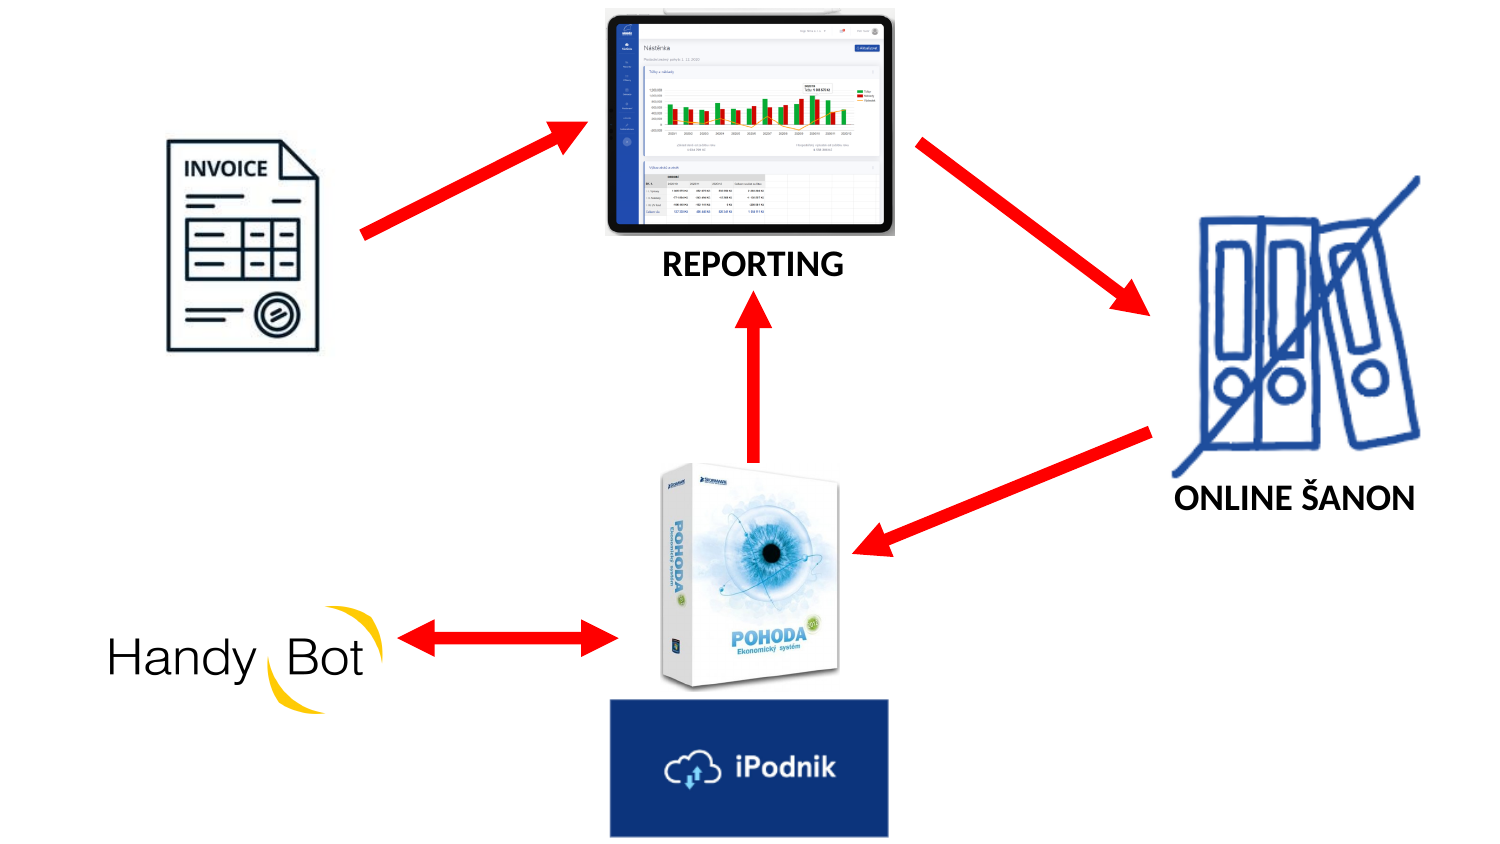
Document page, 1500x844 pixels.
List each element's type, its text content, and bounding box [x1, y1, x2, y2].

picture [130, 92, 356, 378]
picture [605, 7, 895, 236]
text_box [918, 141, 1151, 317]
text_box [851, 431, 1151, 555]
text_box REPORTING [591, 233, 916, 290]
picture [1162, 172, 1428, 484]
text_box [747, 290, 760, 461]
picture [605, 463, 895, 844]
text_box [362, 121, 589, 236]
text_box ONLINE ŠANON [1133, 467, 1457, 524]
text_box [418, 632, 619, 645]
picture [71, 567, 415, 751]
